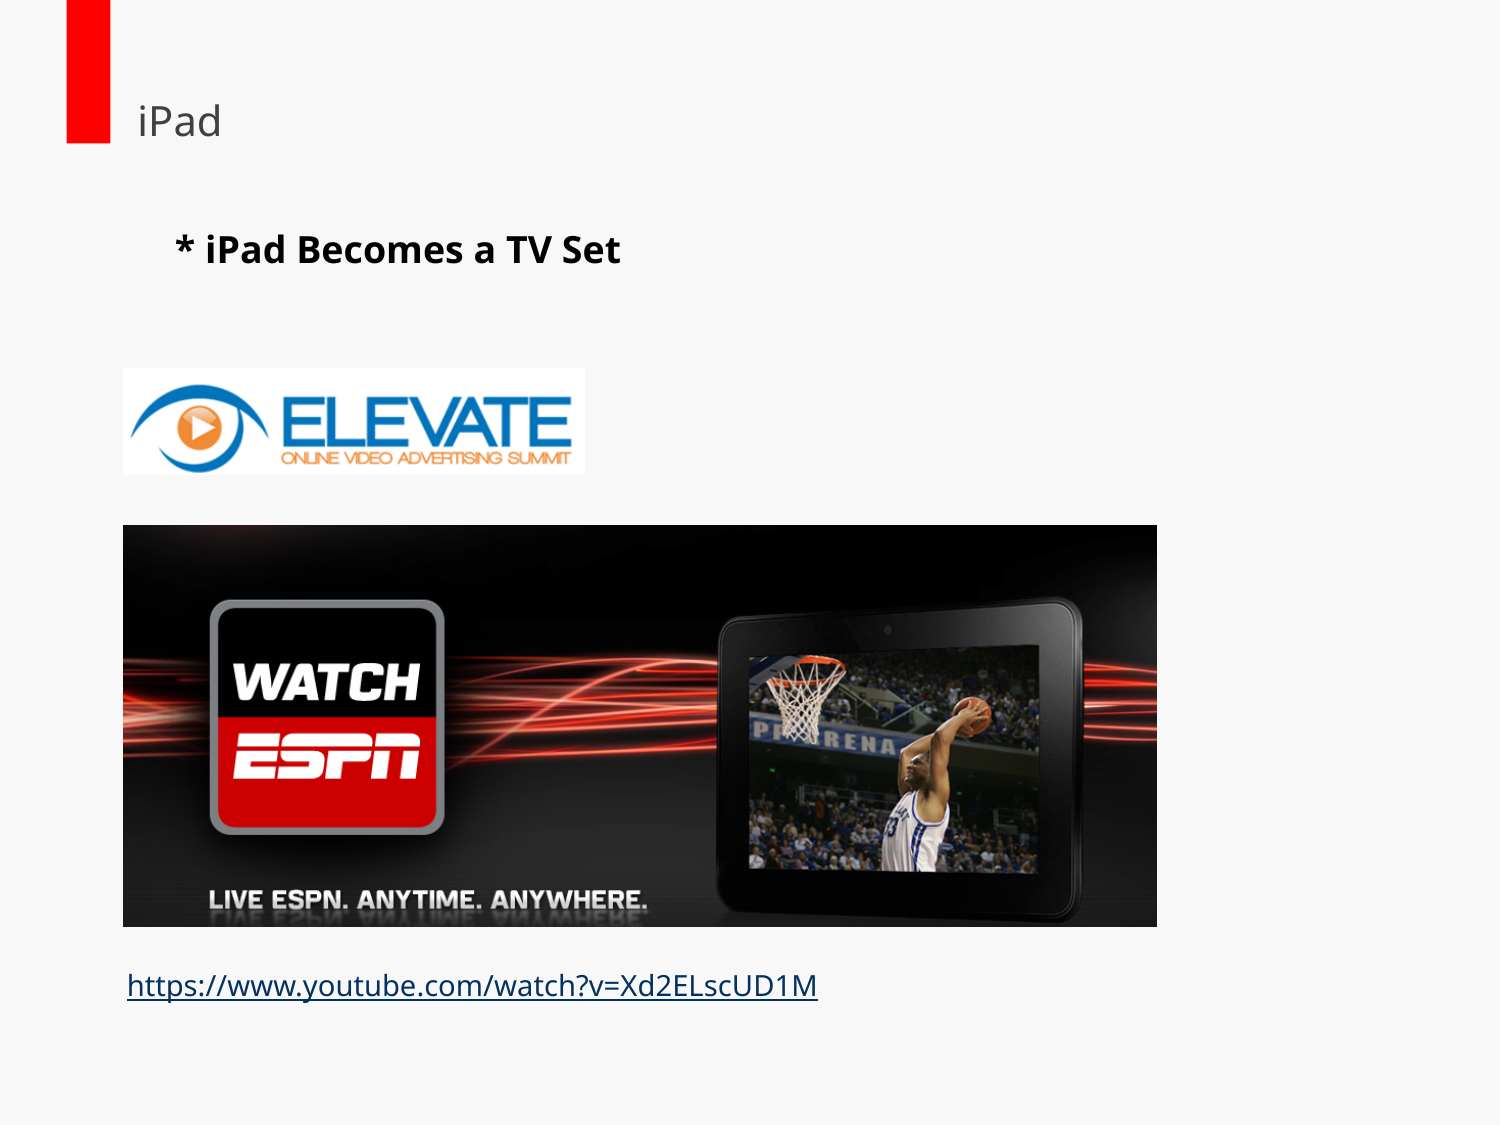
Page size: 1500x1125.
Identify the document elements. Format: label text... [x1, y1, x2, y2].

text_box * iPad Becomes a TV Set [160, 218, 697, 437]
text_box iPad [122, 87, 238, 153]
picture [123, 368, 585, 475]
text_box https://www.youtube.com/watch?v=Xd2ELscUD1M [112, 960, 998, 1015]
picture [123, 525, 1157, 927]
text_box [66, 0, 111, 144]
